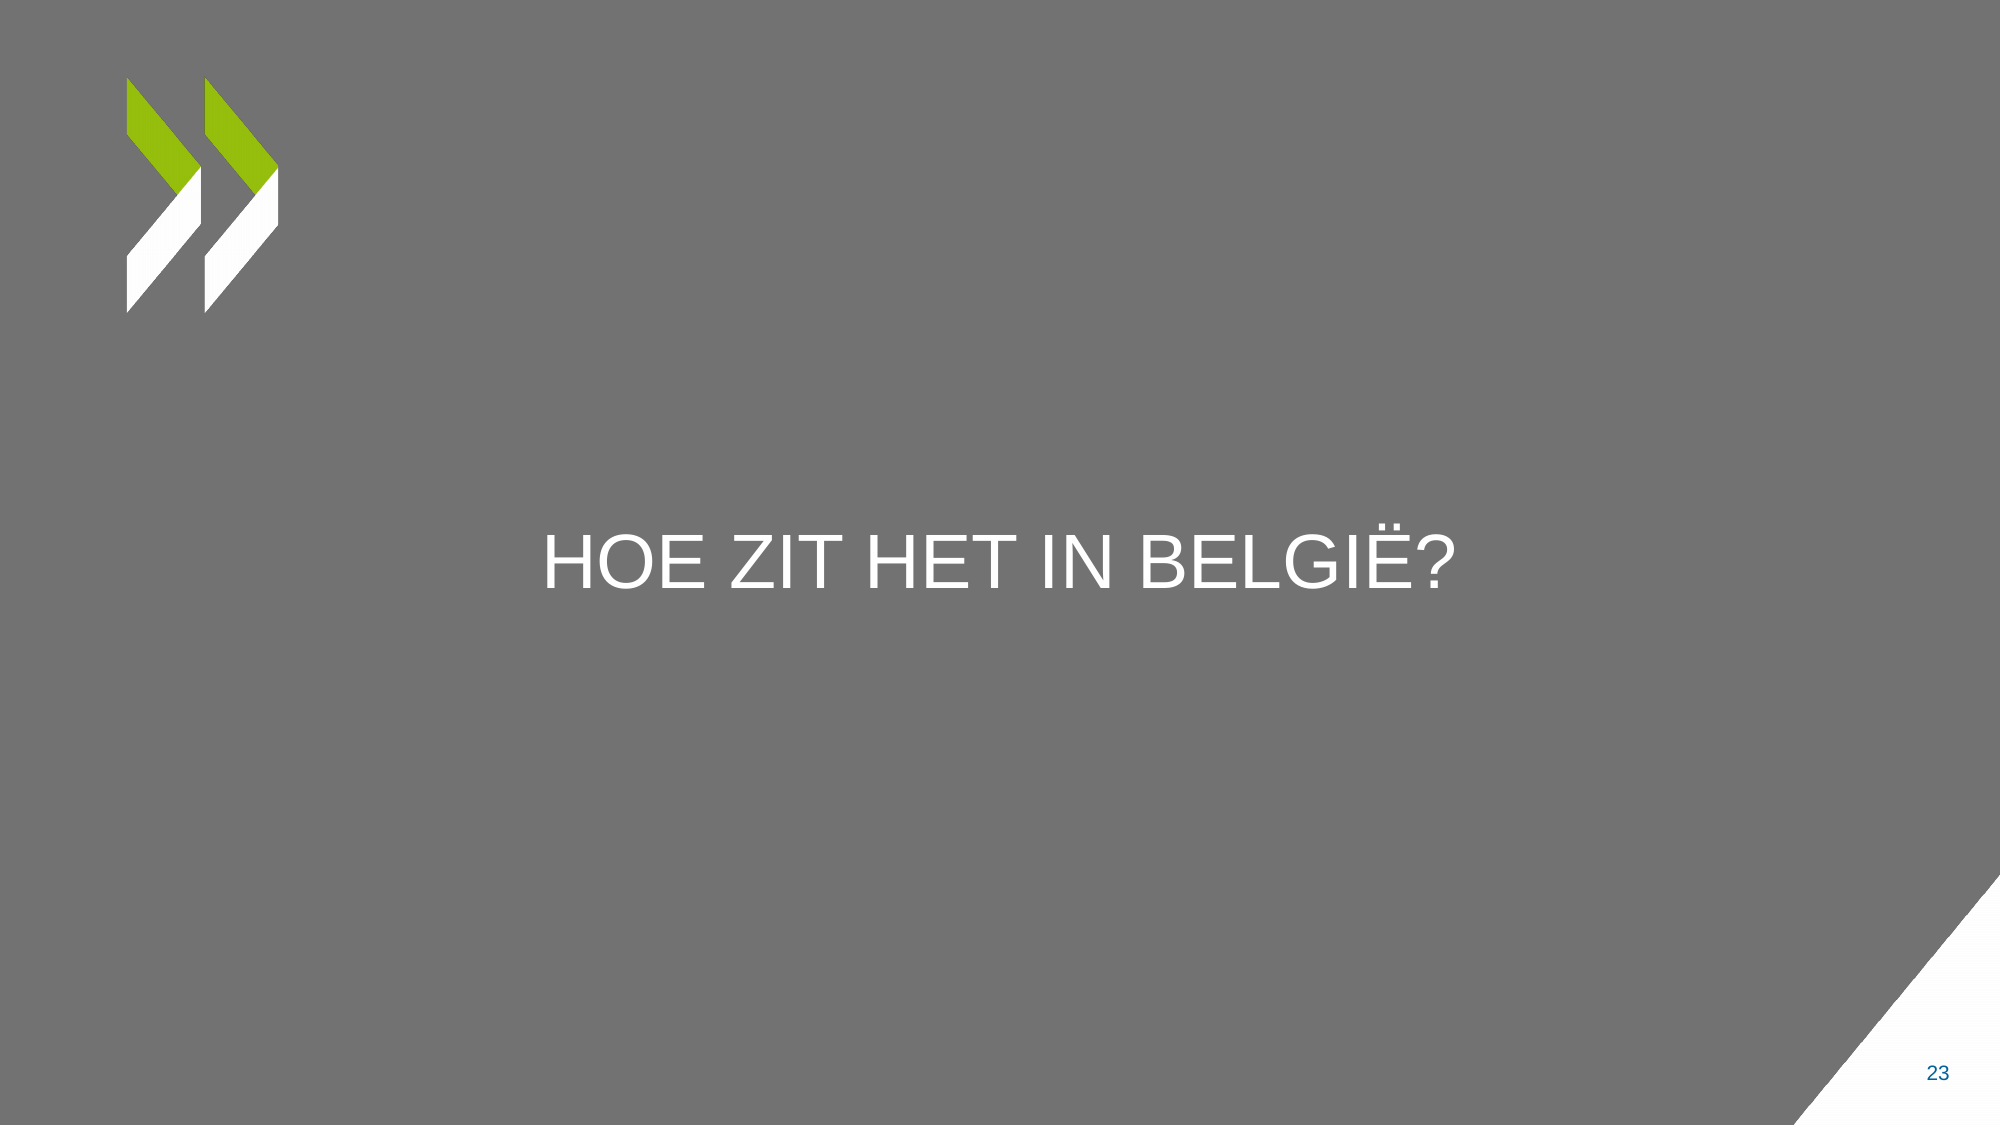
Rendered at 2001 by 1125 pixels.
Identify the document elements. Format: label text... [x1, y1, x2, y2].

title Hoe zit het in België? [275, 519, 1725, 613]
slide_number 23 [1889, 1051, 1965, 1092]
